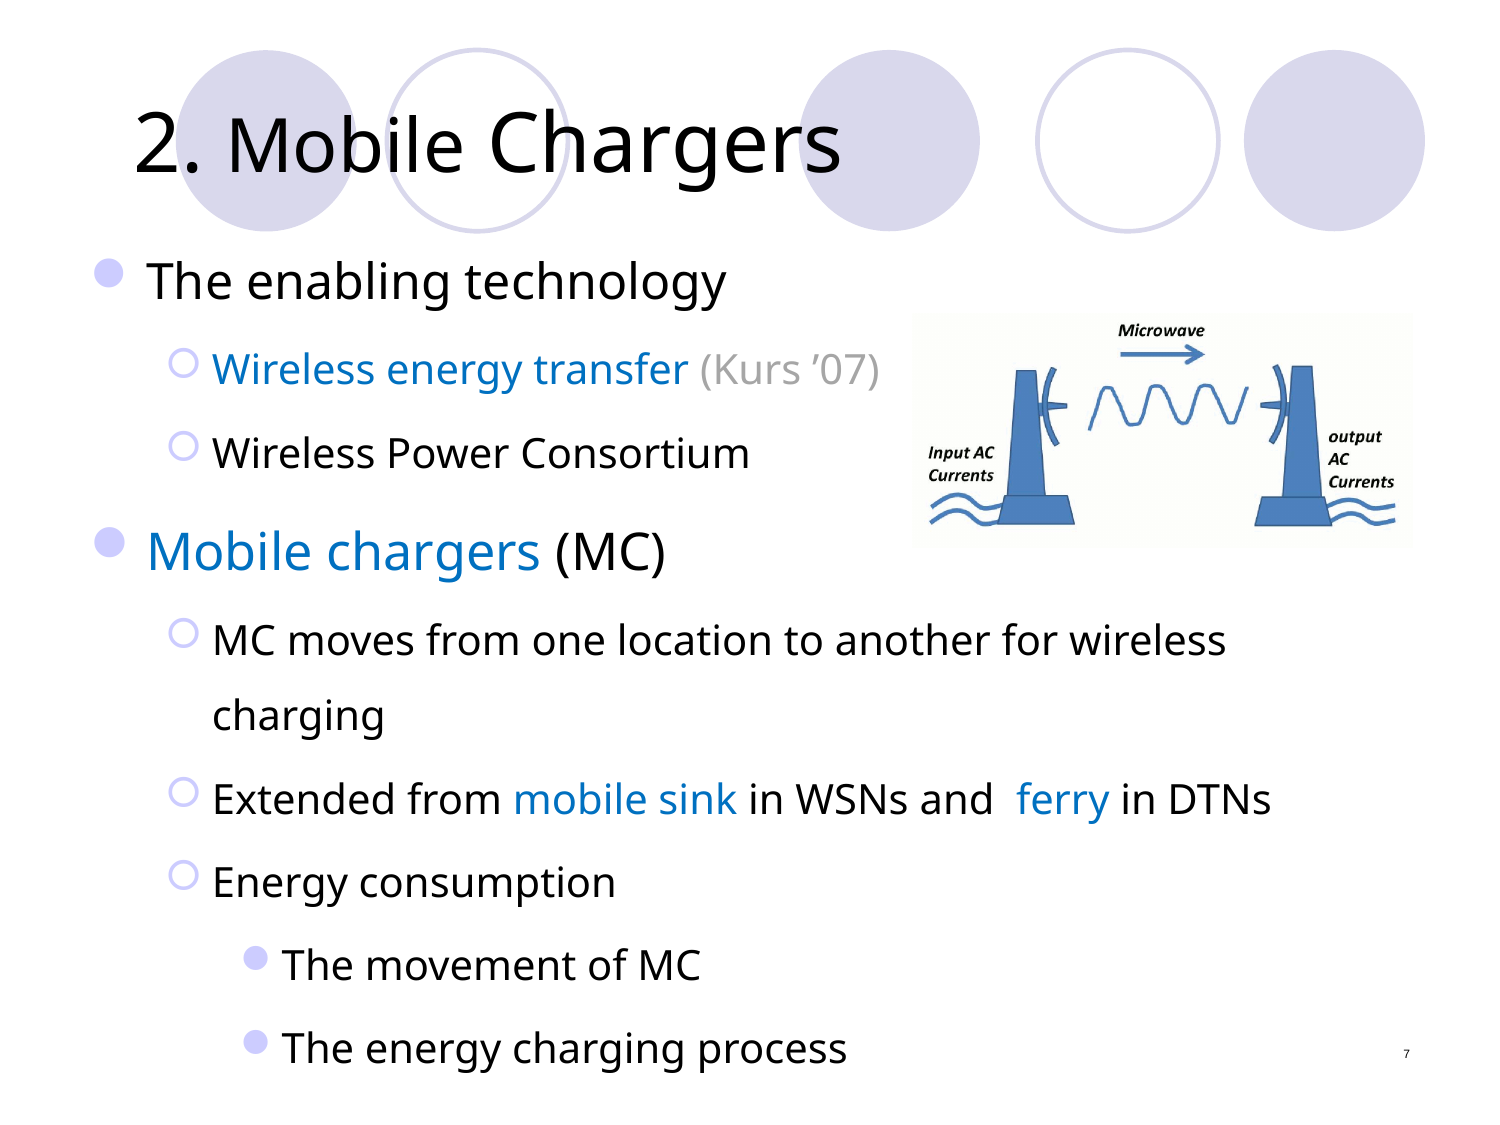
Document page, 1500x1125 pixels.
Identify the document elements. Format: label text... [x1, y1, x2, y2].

picture [912, 313, 1413, 549]
title 2. Mobile Chargers [75, 45, 1425, 212]
footer [512, 1024, 988, 1101]
list The enabling technology Wireless energy transfer (Kurs ’07) Wireless Power Consortium Mobile chargers (MC) MC moves from one location to another for wireless charging Extended from mobile sink in WSNs and ferry in DTNs Energy consumption The movement of MC The energy charging process [75, 212, 1425, 1075]
slide_number 7 [1074, 1024, 1426, 1101]
